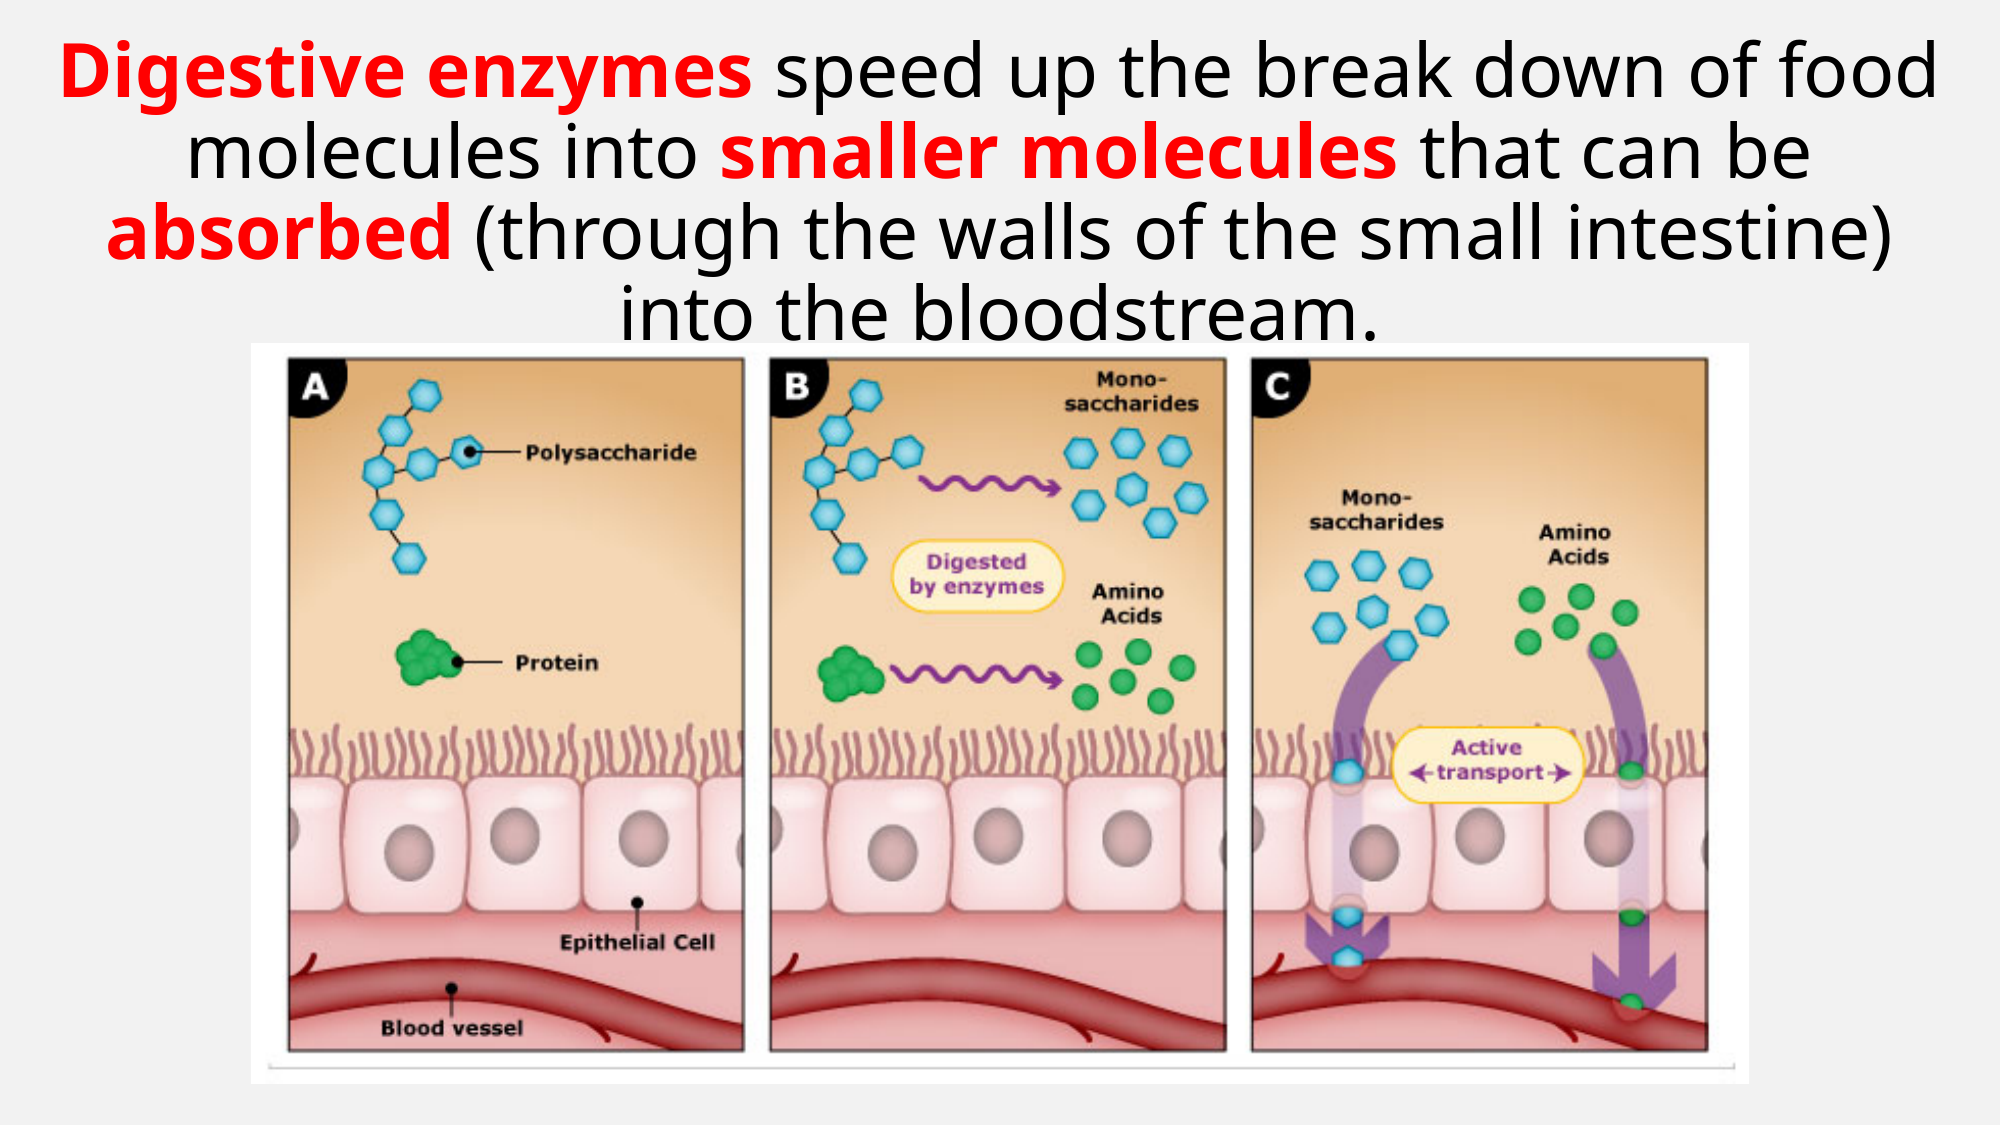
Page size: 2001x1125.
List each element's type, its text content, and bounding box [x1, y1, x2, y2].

title Digestive enzymes speed up the break down of food molecules into smaller molecules that can be absorbed (through the walls of the small intestine) into the bloodstream. [20, 85, 1979, 304]
picture [250, 343, 1750, 1084]
